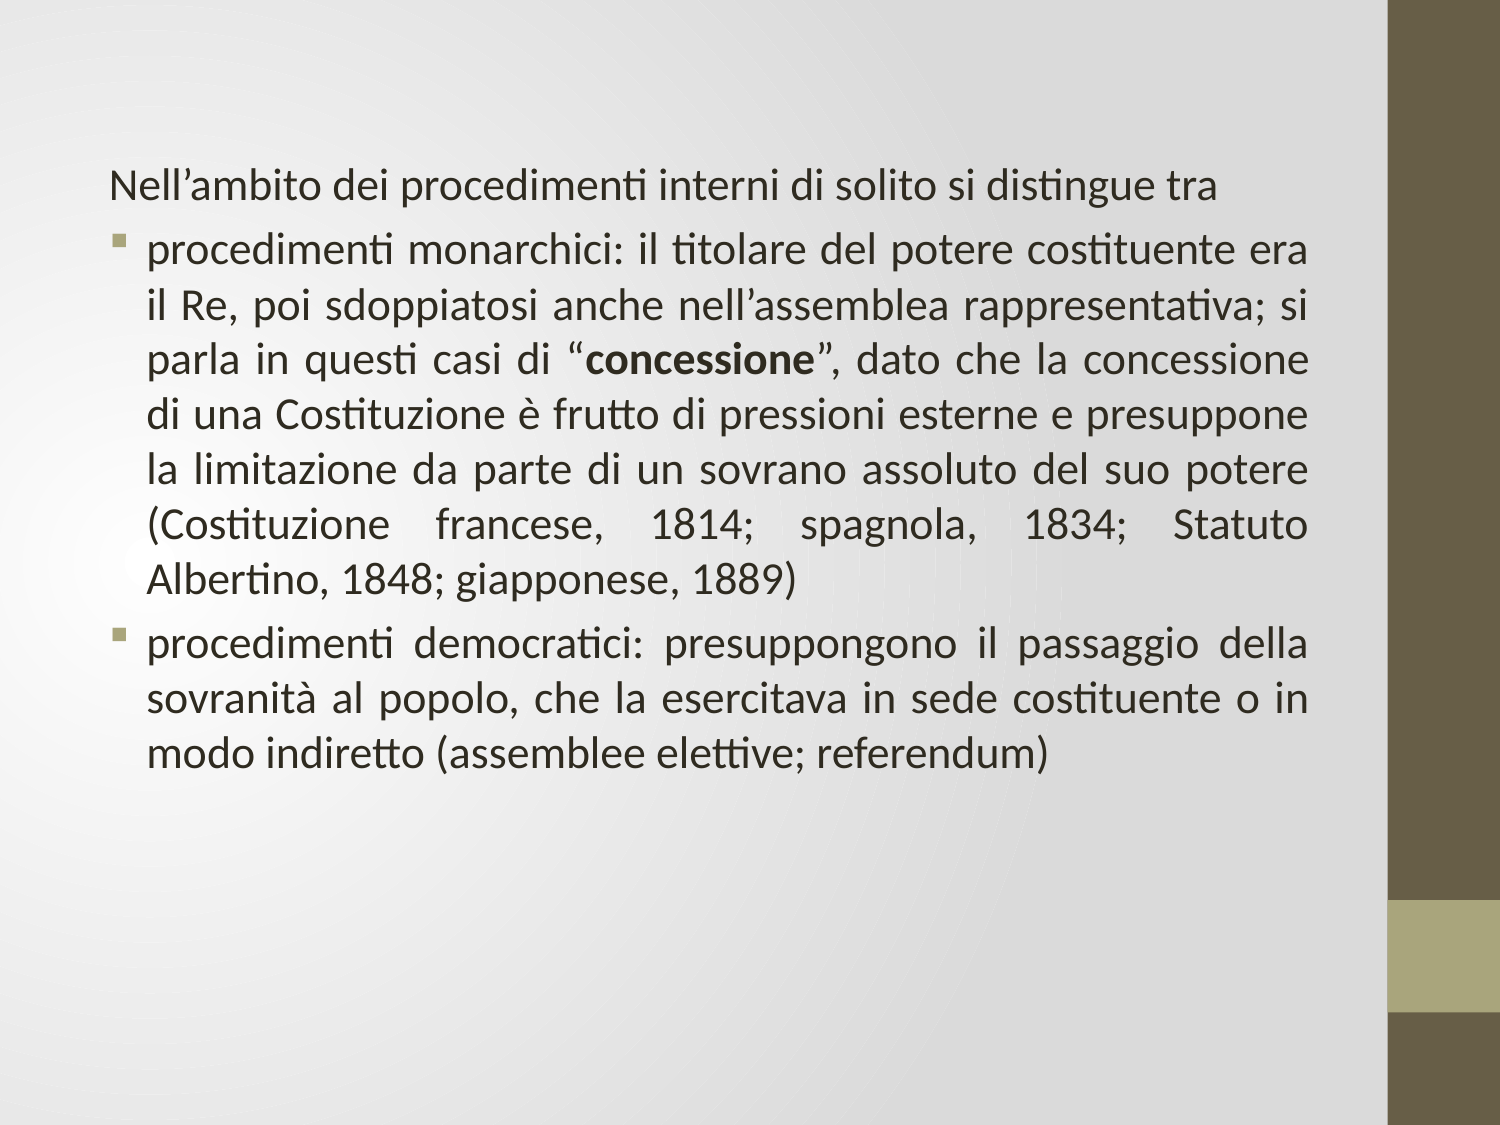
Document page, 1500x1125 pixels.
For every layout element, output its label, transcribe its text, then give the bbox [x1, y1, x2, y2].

list Nell’ambito dei procedimenti interni di solito si distingue tra procedimenti monarchici: il titolare del potere costituente era il Re, poi sdoppiatosi anche nell’assemblea rappresentativa; si parla in questi casi di “concessione”, dato che la concessione di una Costituzione è frutto di pressioni esterne e presuppone la limitazione da parte di un sovrano assoluto del suo potere (Costituzione francese, 1814; spagnola, 1834; Statuto Albertino, 1848; giapponese, 1889) procedimenti democratici: presuppongono il passaggio della sovranità al popolo, che la esercitava in sede costituente o in modo indiretto (assemblee elettive; referendum) [75, 83, 1325, 1050]
